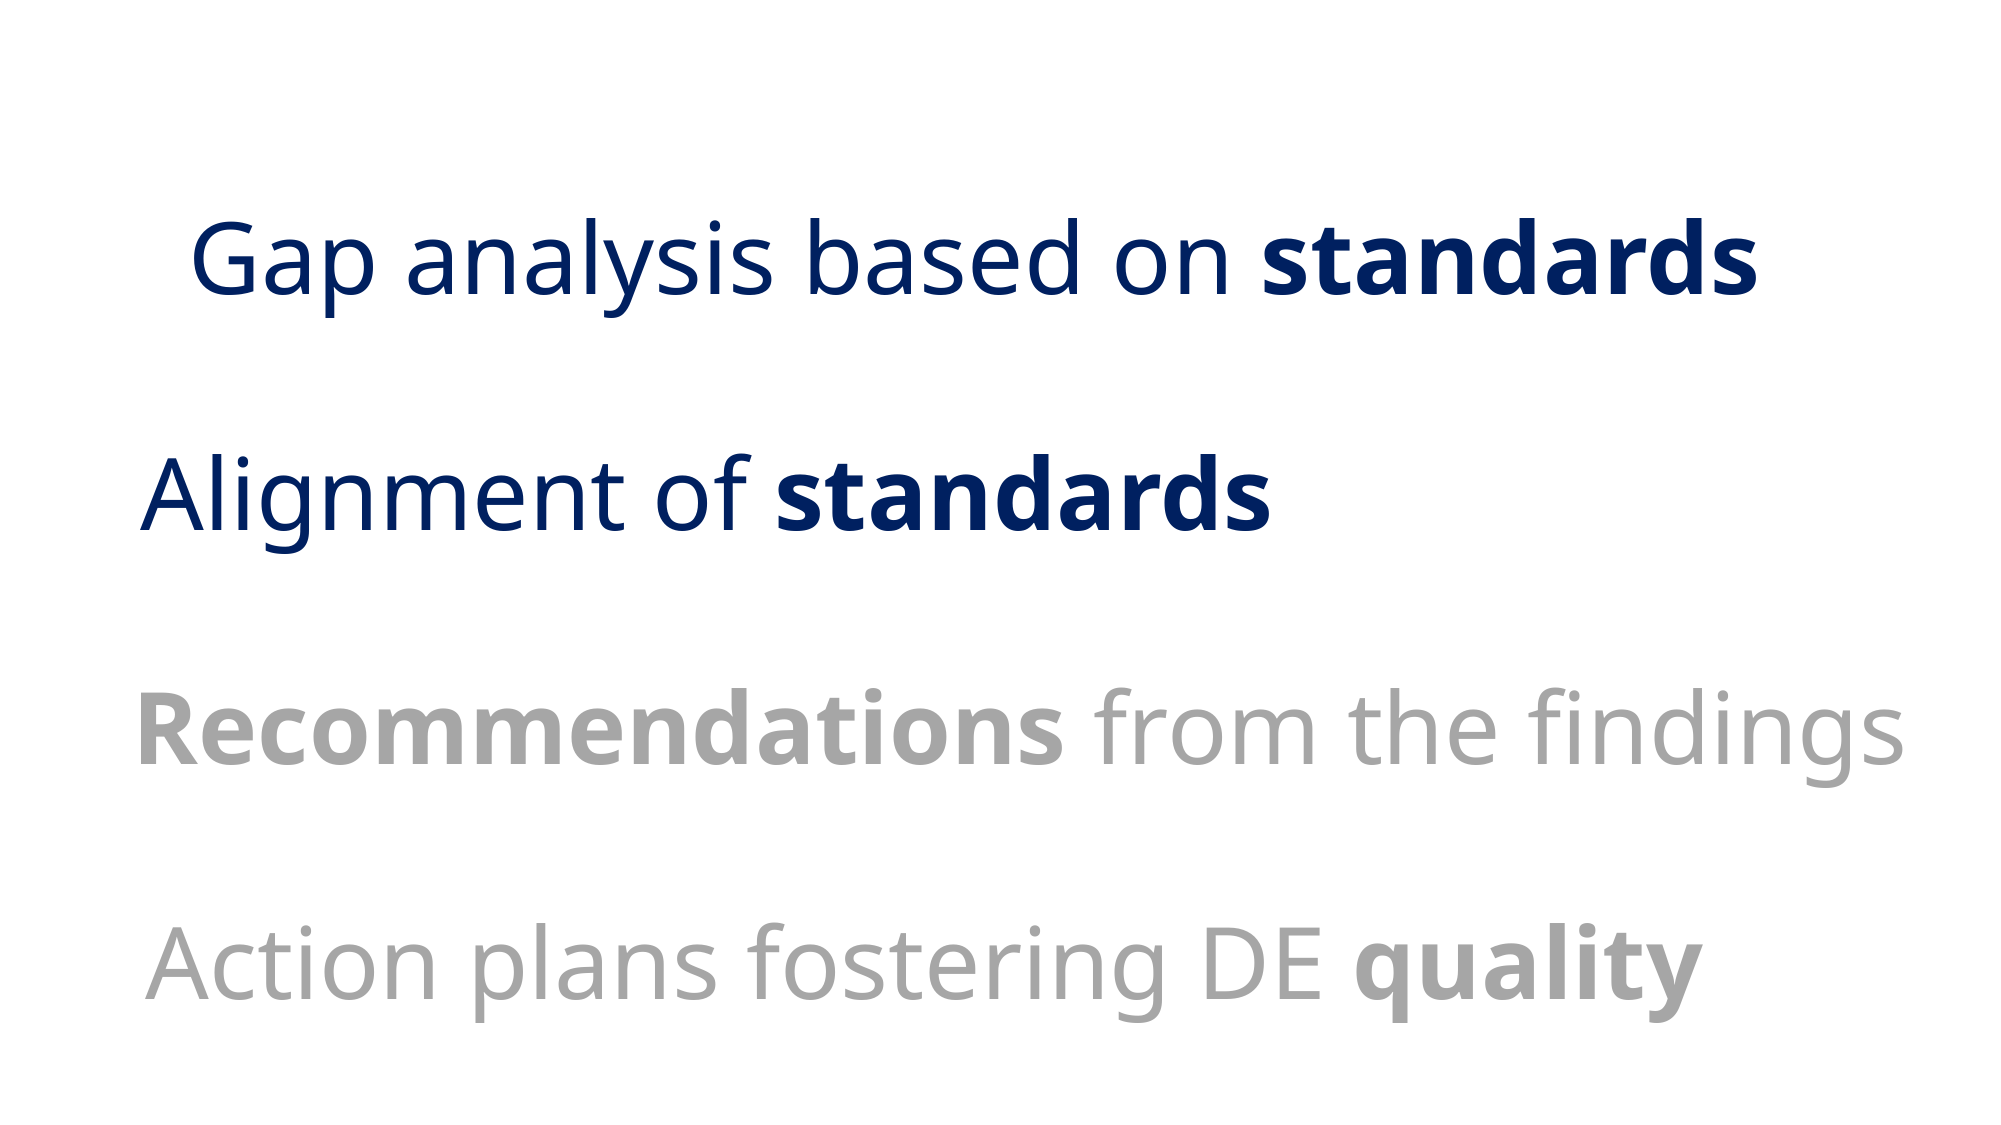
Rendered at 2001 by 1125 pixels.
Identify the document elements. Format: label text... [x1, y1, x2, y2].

text_box Gap analysis based on standards [173, 187, 1776, 323]
text_box Alignment of standards [126, 422, 1316, 558]
text_box Recommendations from the findings [117, 657, 1923, 793]
text_box Action plans fostering DE quality [130, 892, 1719, 1028]
